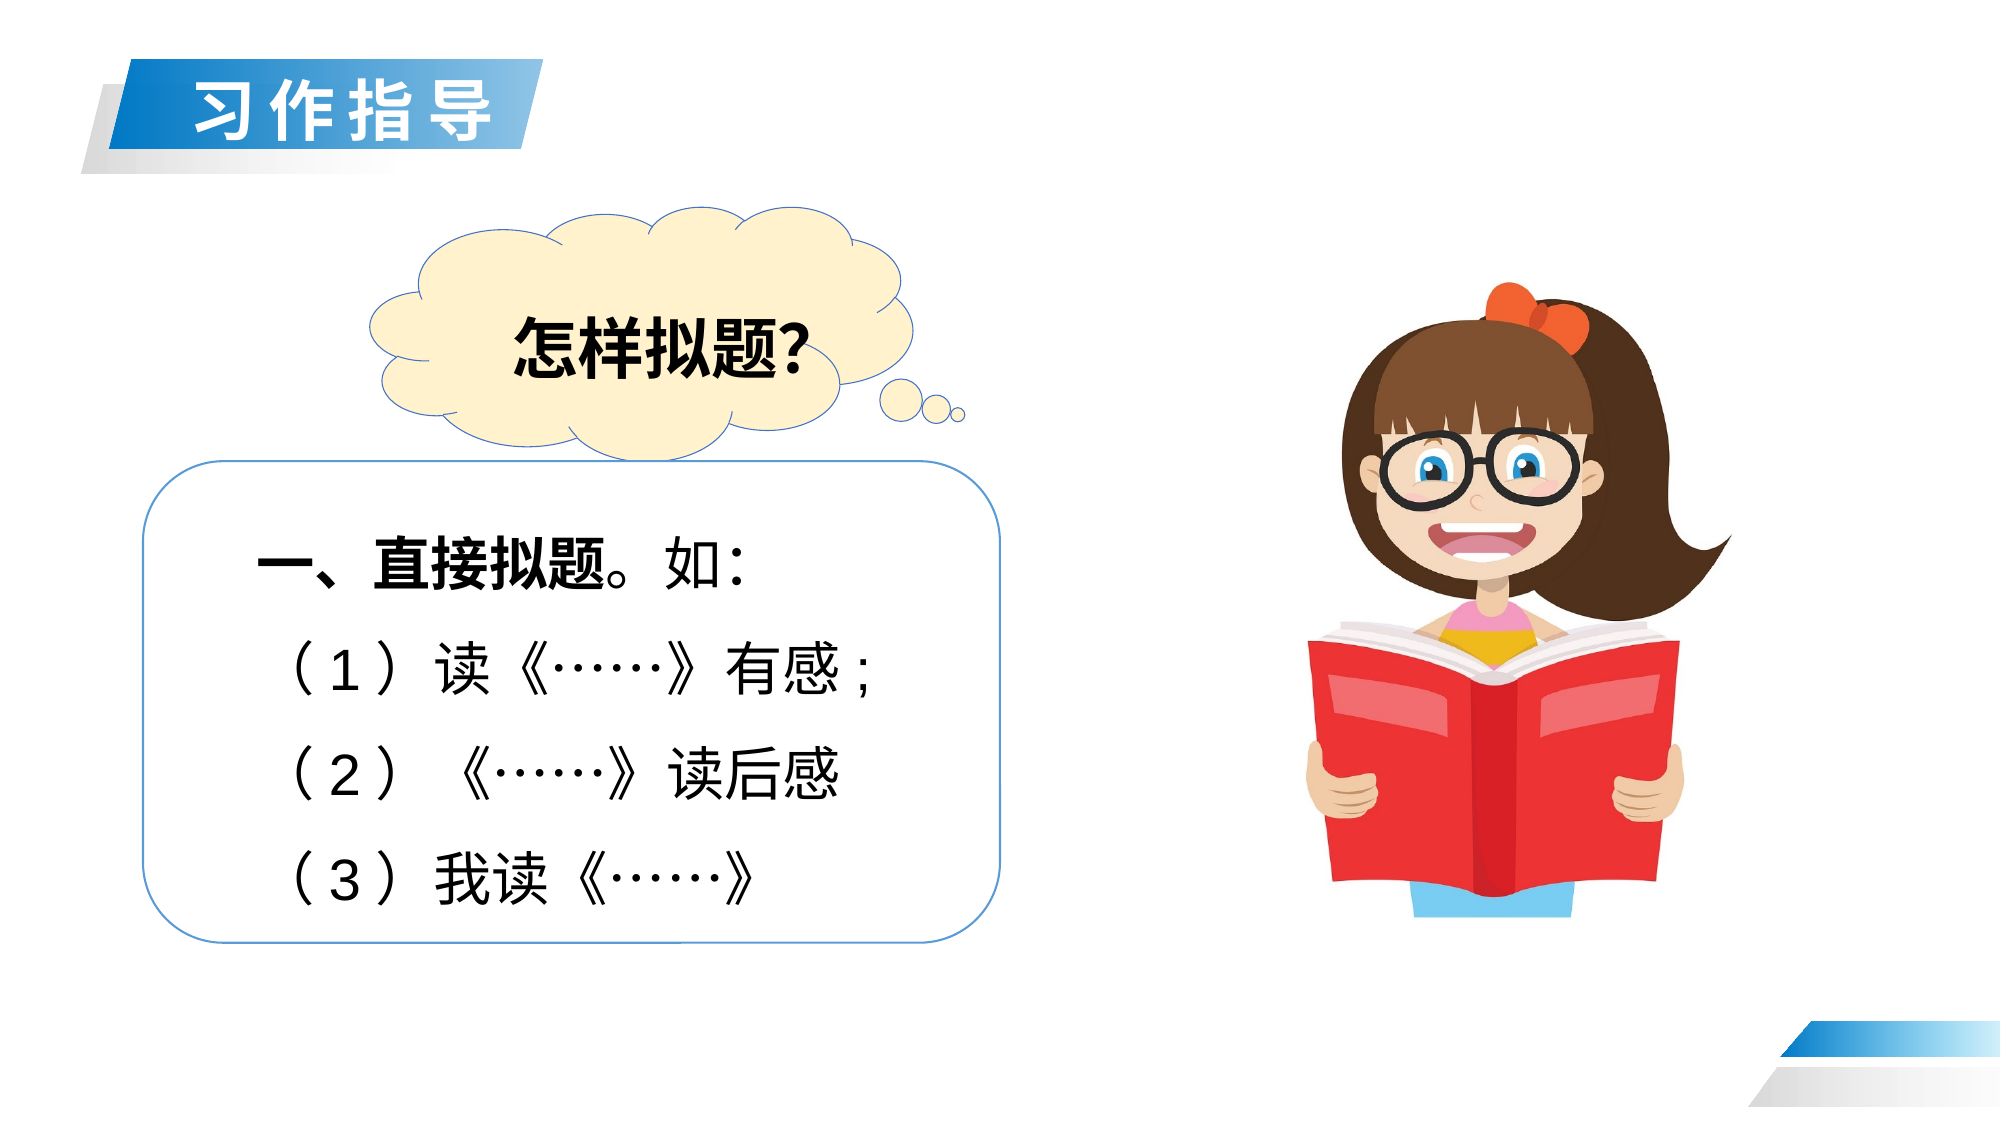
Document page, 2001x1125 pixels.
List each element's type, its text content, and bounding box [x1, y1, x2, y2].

picture [1139, 262, 1798, 920]
text_box 一、直接拟题。如： （1）读《……》有感; （2）《……》读后感 （3）我读《……》 [141, 460, 1002, 944]
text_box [370, 206, 913, 462]
